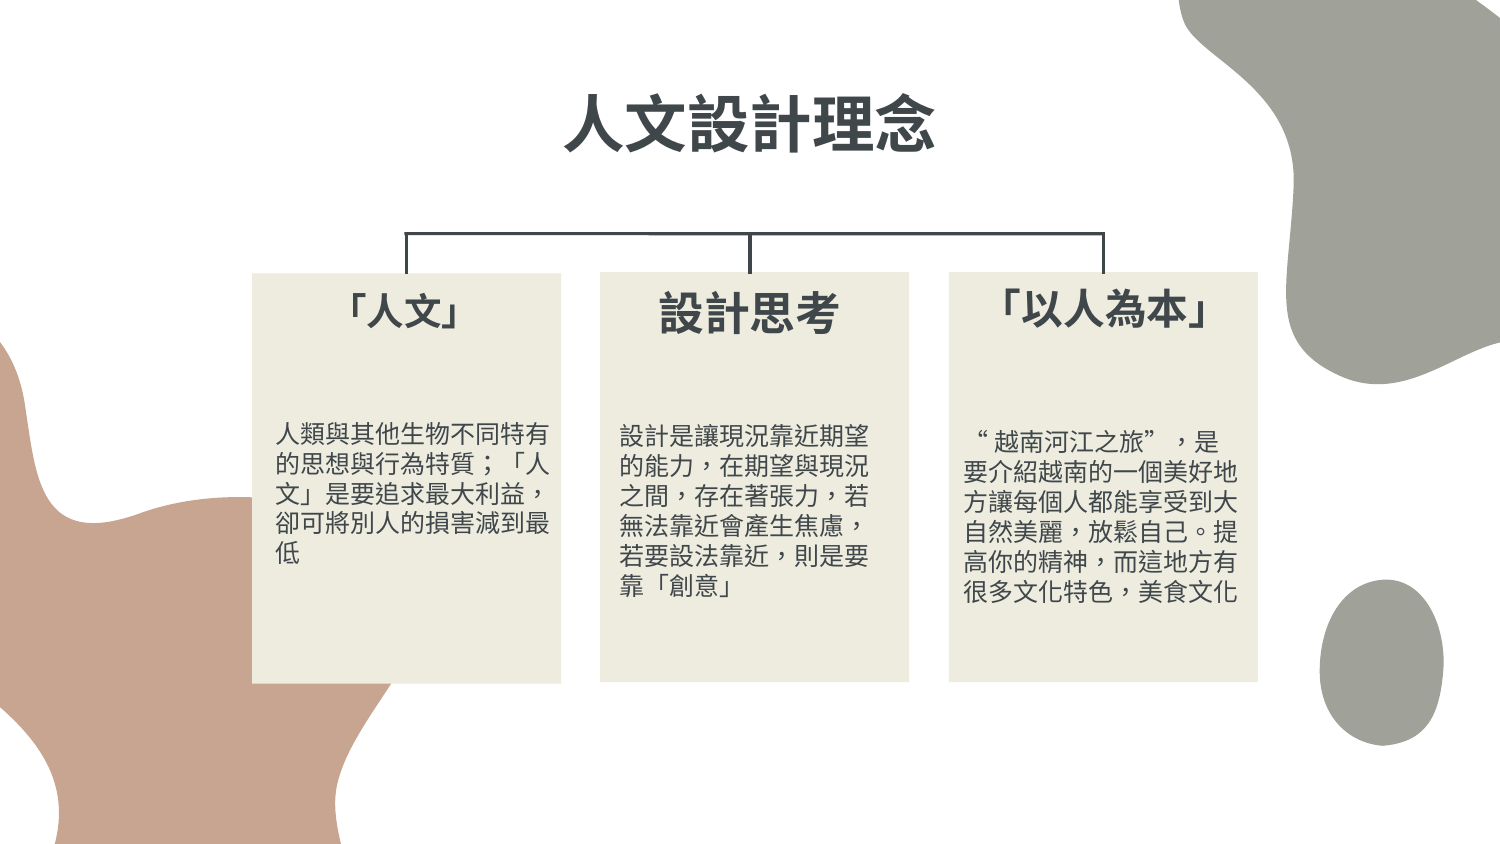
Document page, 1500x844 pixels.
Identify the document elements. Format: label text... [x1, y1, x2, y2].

text_box [948, 282, 1258, 350]
text_box 設計思考 [595, 283, 905, 341]
text_box [600, 282, 910, 683]
text_box 「以人為本」 [950, 278, 1260, 337]
text_box [252, 339, 562, 684]
text_box 「人文」 [249, 281, 559, 339]
title 人文設計理念 [116, 85, 1383, 175]
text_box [404, 233, 1106, 274]
text_box [252, 273, 402, 281]
text_box [1108, 272, 1258, 278]
text_box 設計是讓現況靠近期望的能力，在期望與現況之間，存在著張力，若無法靠近會產生焦慮，若要設法靠近，則是要靠「創意」 [604, 350, 910, 671]
text_box 人類與其他生物不同特有的思想與行為特質；「人文」是要追求最大利益，卻可將別人的損害減到最低 [260, 332, 570, 654]
text_box “越南河江之旅”，是要介紹越南的一個美好地方讓每個人都能享受到大自然美麗，放鬆自己。提高你的精神，而這地方有很多文化特色，美食文化 [948, 350, 1258, 683]
